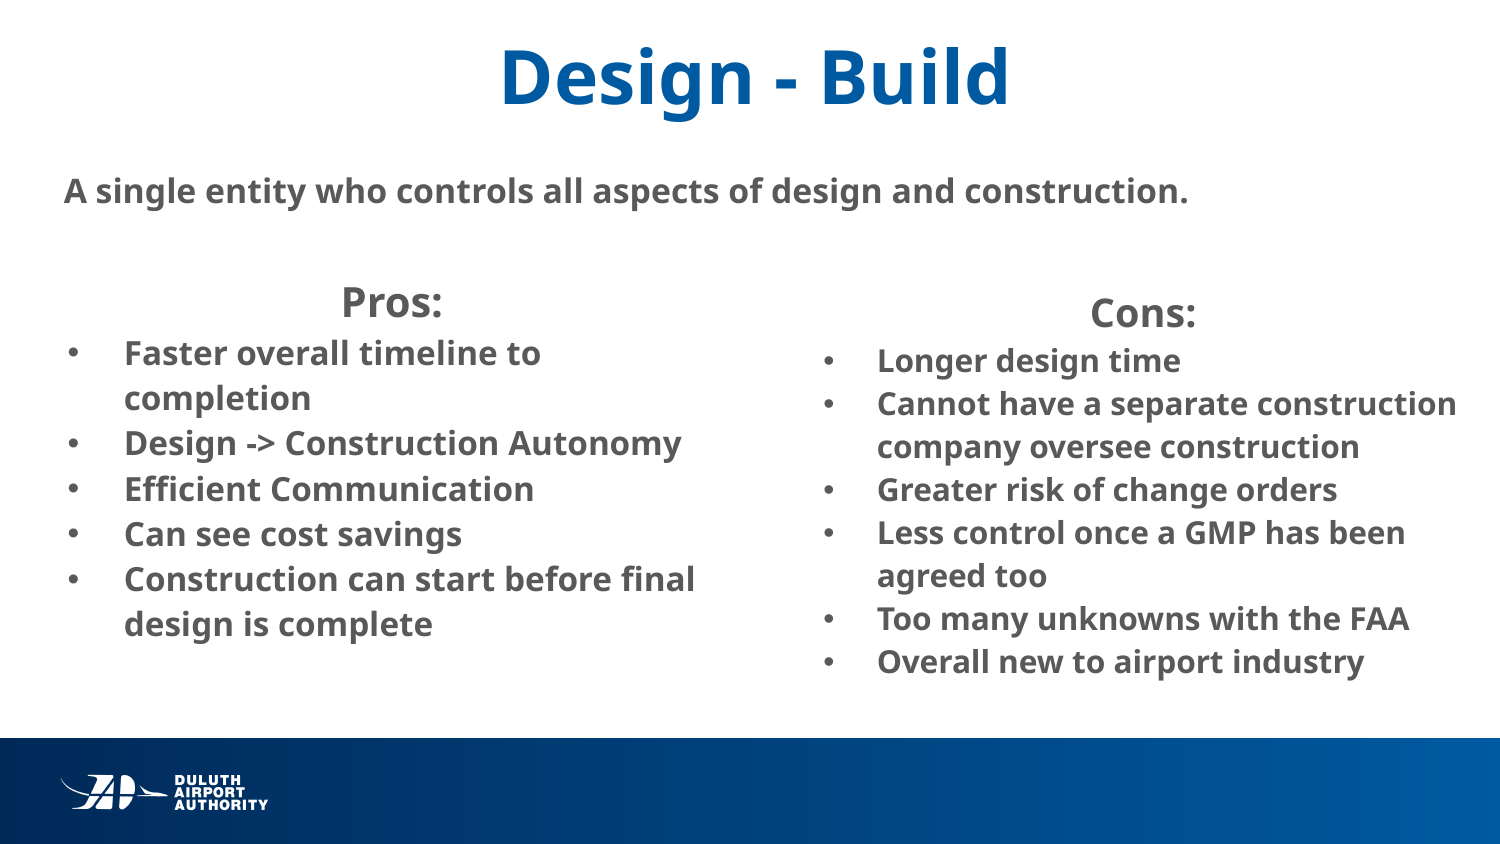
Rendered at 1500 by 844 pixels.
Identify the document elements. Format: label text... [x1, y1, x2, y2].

subtitle A single entity who controls all aspects of design and construction. [31, 152, 1469, 258]
picture [51, 763, 285, 821]
title Design - Build [23, 0, 1488, 142]
text_box Pros: Faster overall timeline to completion Design -> Construction Autonomy Efficient Communication Can see cost savings Construction can start before final design is complete [31, 257, 732, 705]
text_box Cons: Longer design time Cannot have a separate construction company oversee construction Greater risk of change orders Less control once a GMP has been agreed too Too many unknowns with the FAA Overall new to airport industry [788, 269, 1479, 705]
